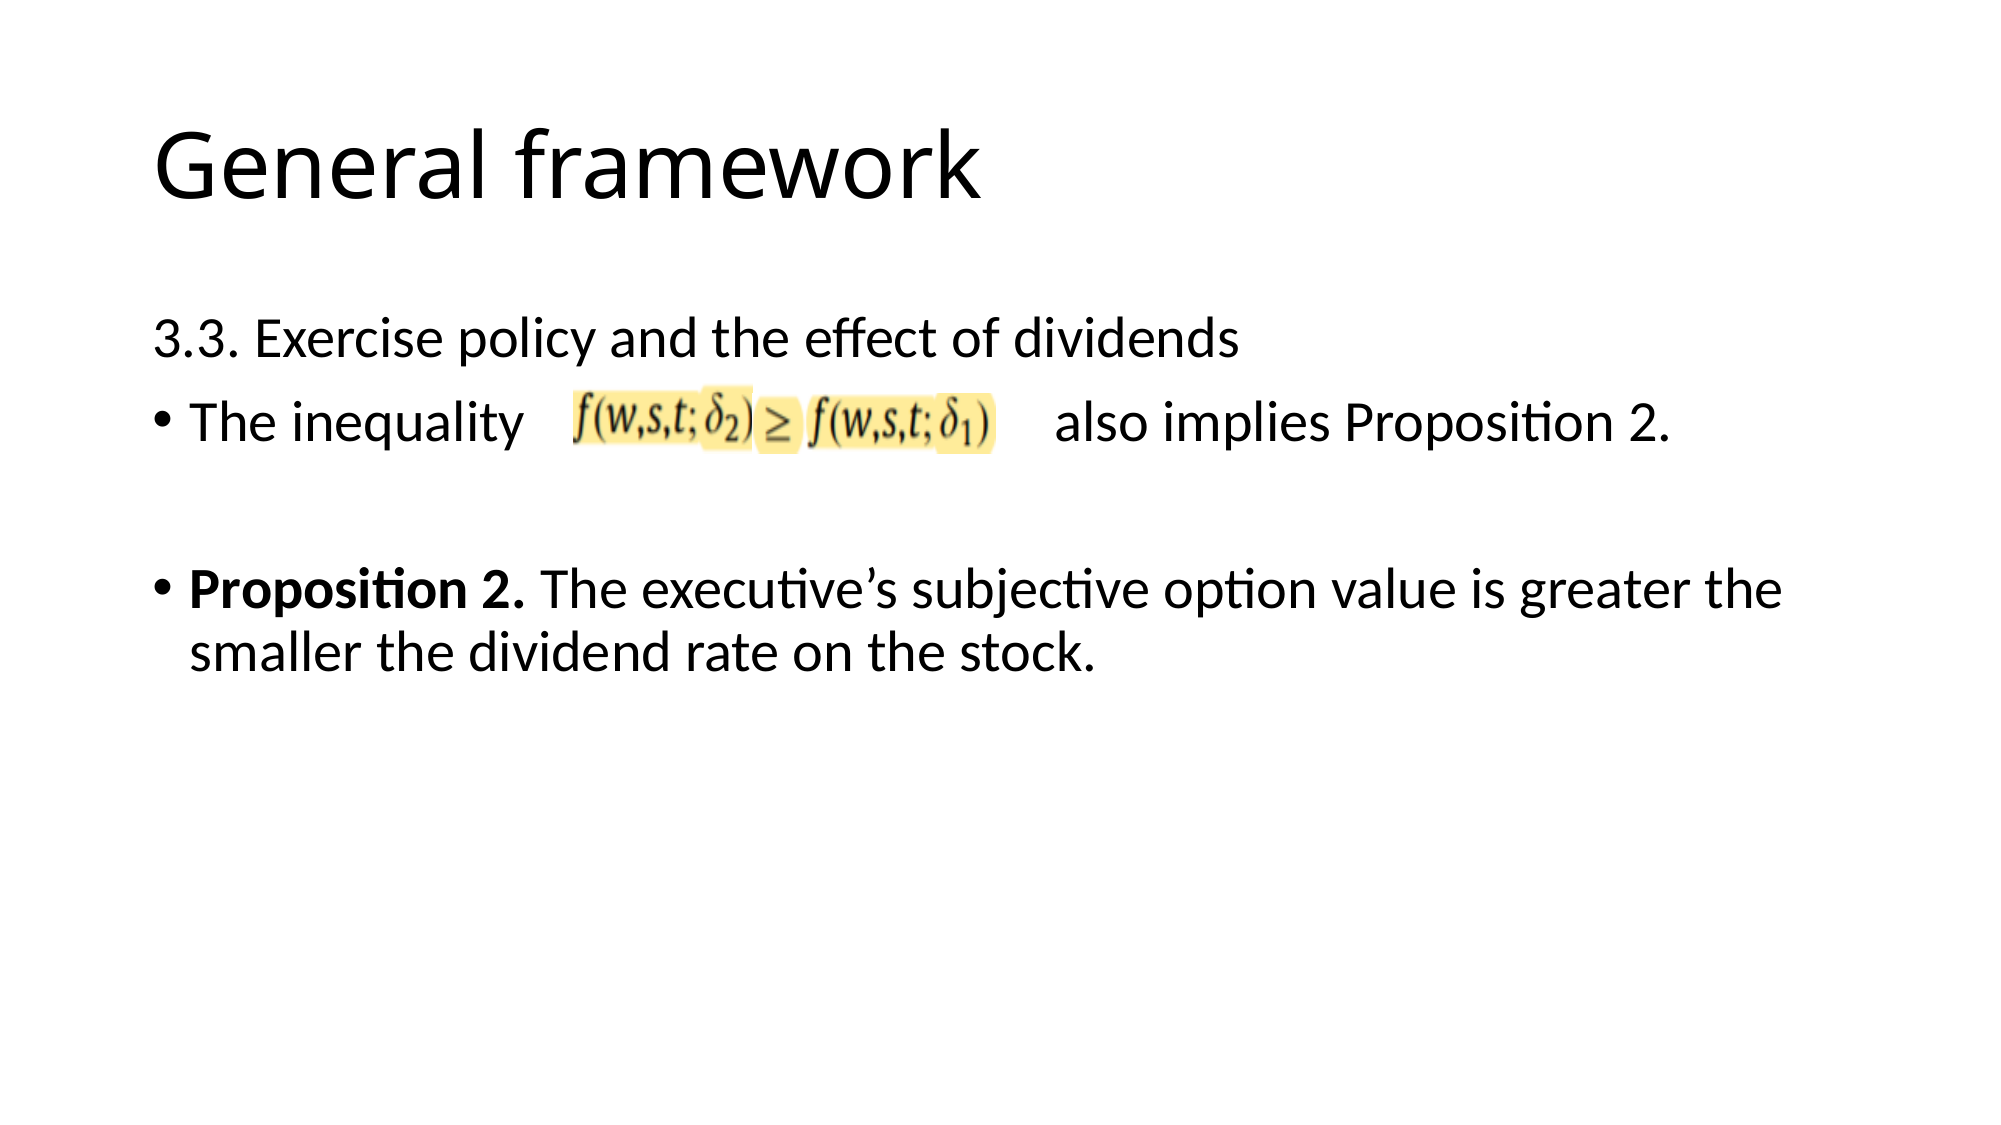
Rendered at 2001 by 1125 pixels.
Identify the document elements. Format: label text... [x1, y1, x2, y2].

list 3.3. Exercise policy and the effect of dividends The inequality also implies Proposition 2. Proposition 2. The executive’s subjective option value is greater the smaller the dividend rate on the stock. [137, 299, 1863, 1014]
title General framework [137, 59, 1863, 278]
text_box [573, 380, 996, 454]
